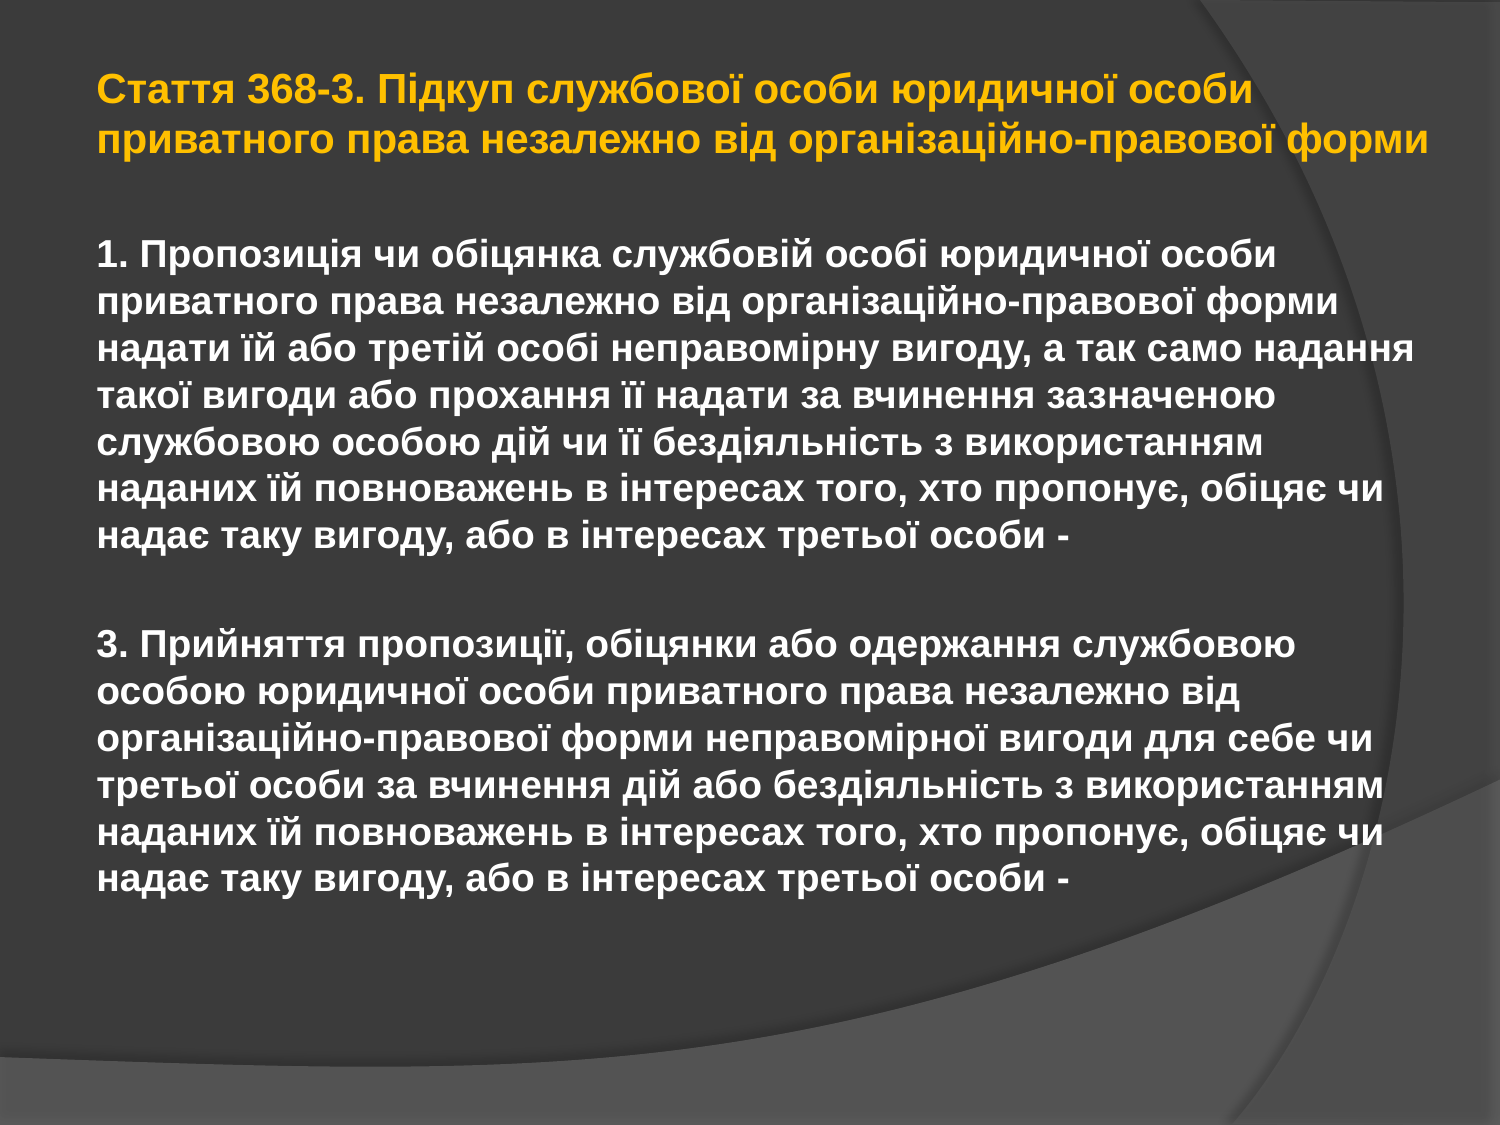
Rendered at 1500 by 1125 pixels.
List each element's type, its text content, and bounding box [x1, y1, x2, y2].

list Стаття 368-3. Підкуп службової особи юридичної особи приватного права незалежно від організаційно-правової форми 1. Пропозиція чи обіцянка службовій особі юридичної особи приватного права незалежно від організаційно-правової форми надати їй або третій особі неправомірну вигоду, а так само надання такої вигоди або прохання її надати за вчинення зазначеною службовою особою дій чи її бездіяльність з використанням наданих їй повноважень в інтересах того, хто пропонує, обіцяє чи надає таку вигоду, або в інтересах третьої особи - 3. Прийняття пропозиції, обіцянки або одержання службовою особою юридичної особи приватного права незалежно від організаційно-правової форми неправомірної вигоди для себе чи третьої особи за вчинення дій або бездіяльність з використанням наданих їй повноважень в інтересах того, хто пропонує, обіцяє чи надає таку вигоду, або в інтересах третьої особи - [76, 54, 1447, 1012]
